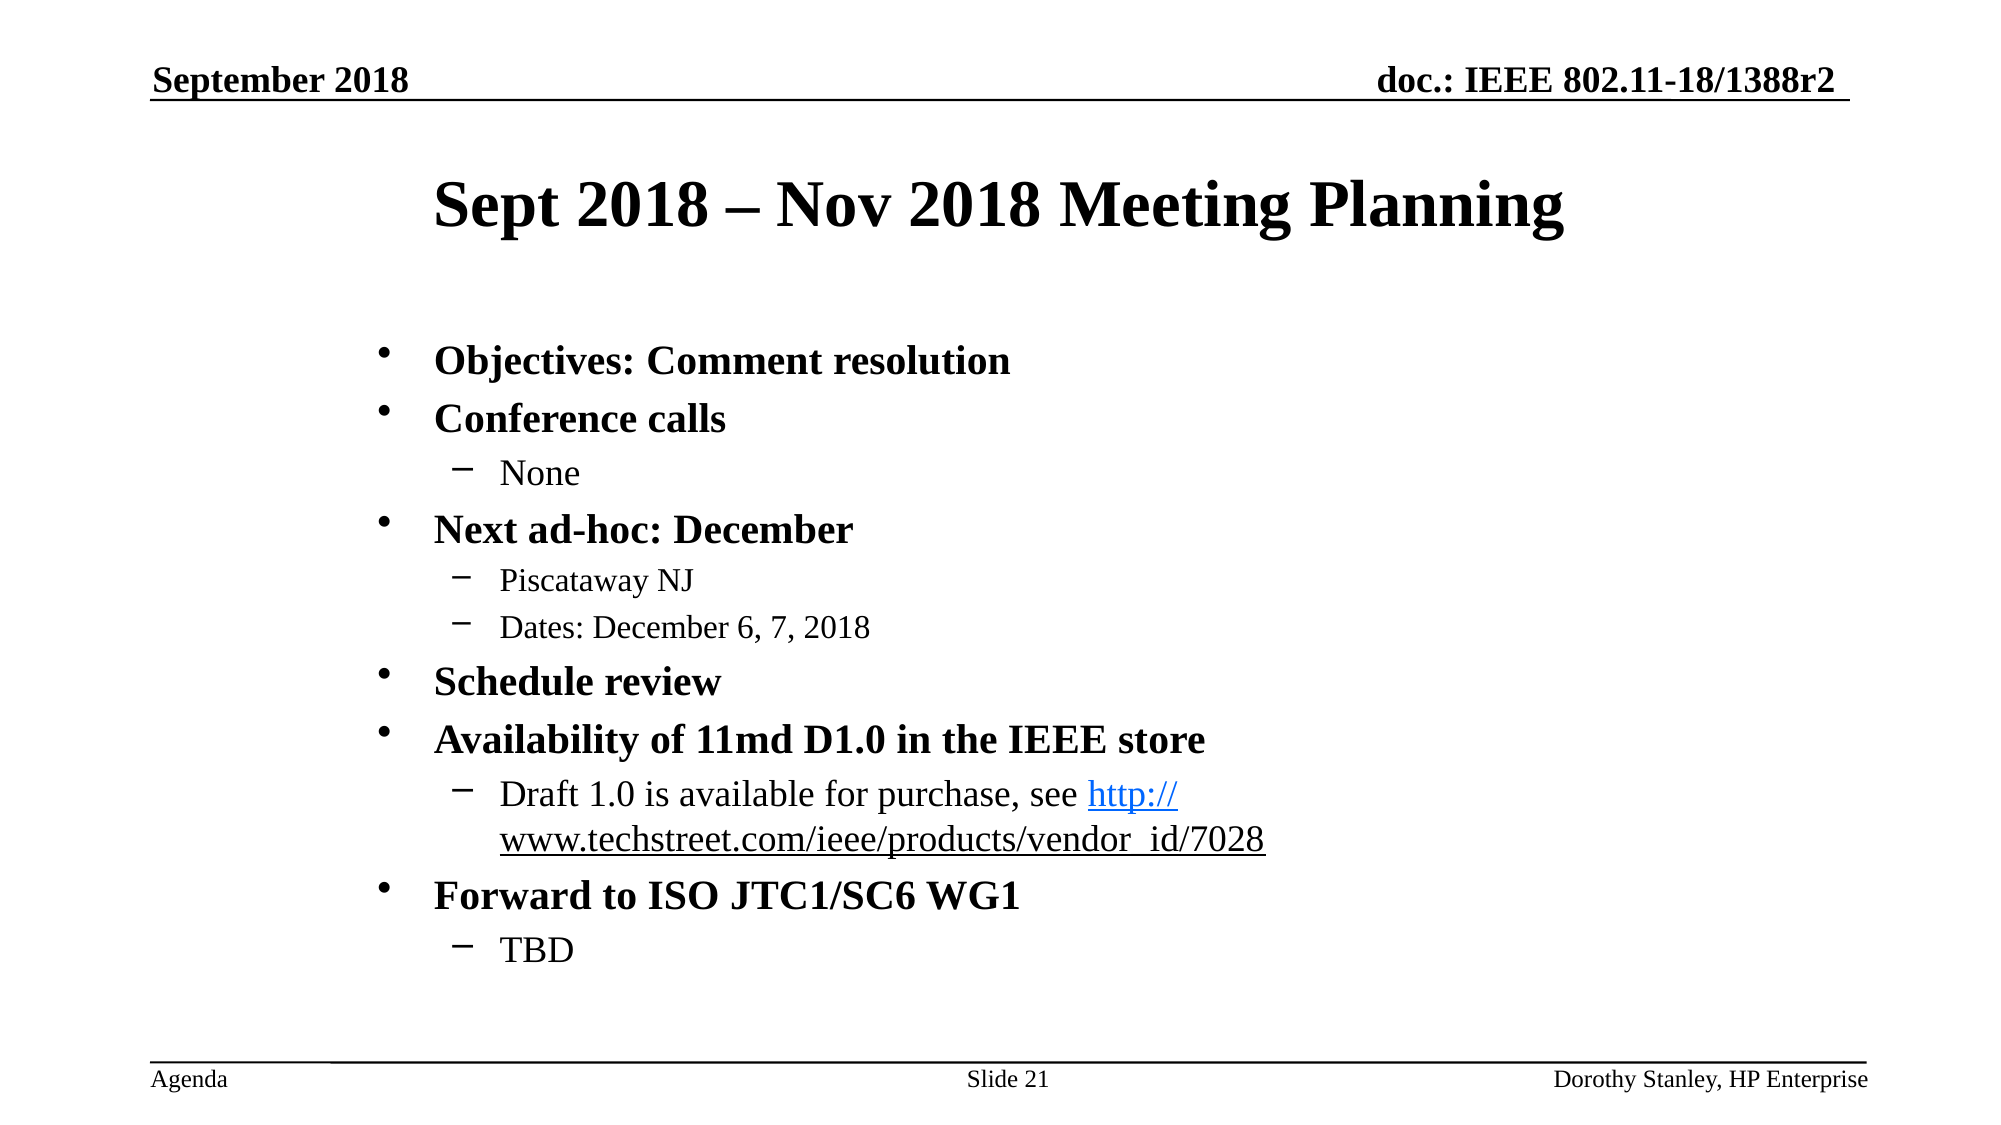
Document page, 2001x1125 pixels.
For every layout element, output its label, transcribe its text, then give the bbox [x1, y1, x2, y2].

title Sept 2018 – Nov 2018 Meeting Planning [150, 112, 1850, 288]
footer Dorothy Stanley, HP Enterprise [1549, 1062, 1869, 1093]
list Objectives: Comment resolution Conference calls None Next ad-hoc: December Piscataway NJ Dates: December 6, 7, 2018 Schedule review Availability of 11md D1.0 in the IEEE store Draft 1.0 is available for purchase, see http://www.techstreet.com/ieee/products/vendor_id/7028 Forward to ISO JTC1/SC6 WG1 TBD [362, 324, 1638, 1013]
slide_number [152, 54, 567, 100]
slide_number Slide 21 [966, 1062, 1051, 1093]
